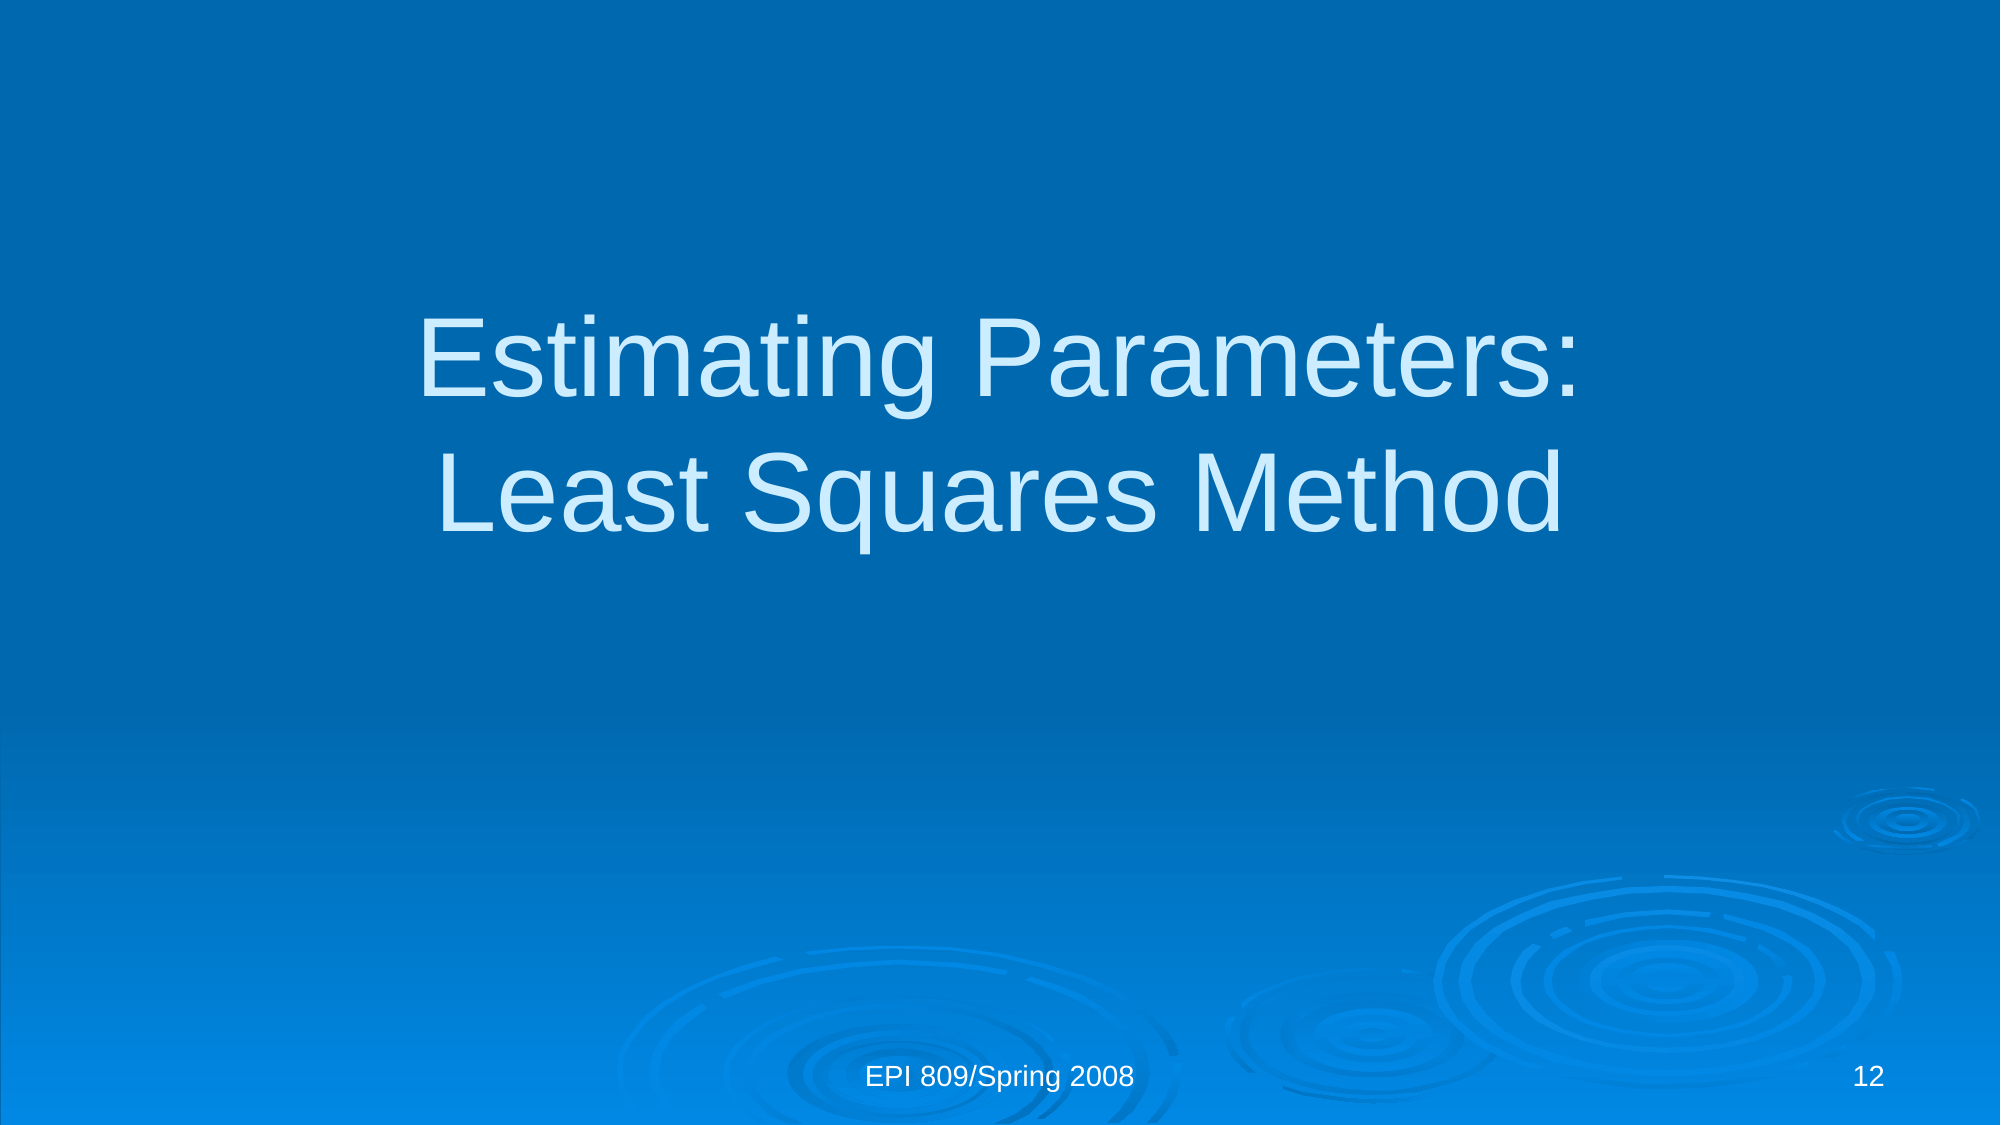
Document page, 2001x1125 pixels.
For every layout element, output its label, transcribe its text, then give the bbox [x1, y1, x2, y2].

footer EPI 809/Spring 2008 [683, 1025, 1317, 1100]
slide_number 12 [1433, 1025, 1900, 1100]
title Estimating Parameters: Least Squares Method [362, 307, 1638, 530]
